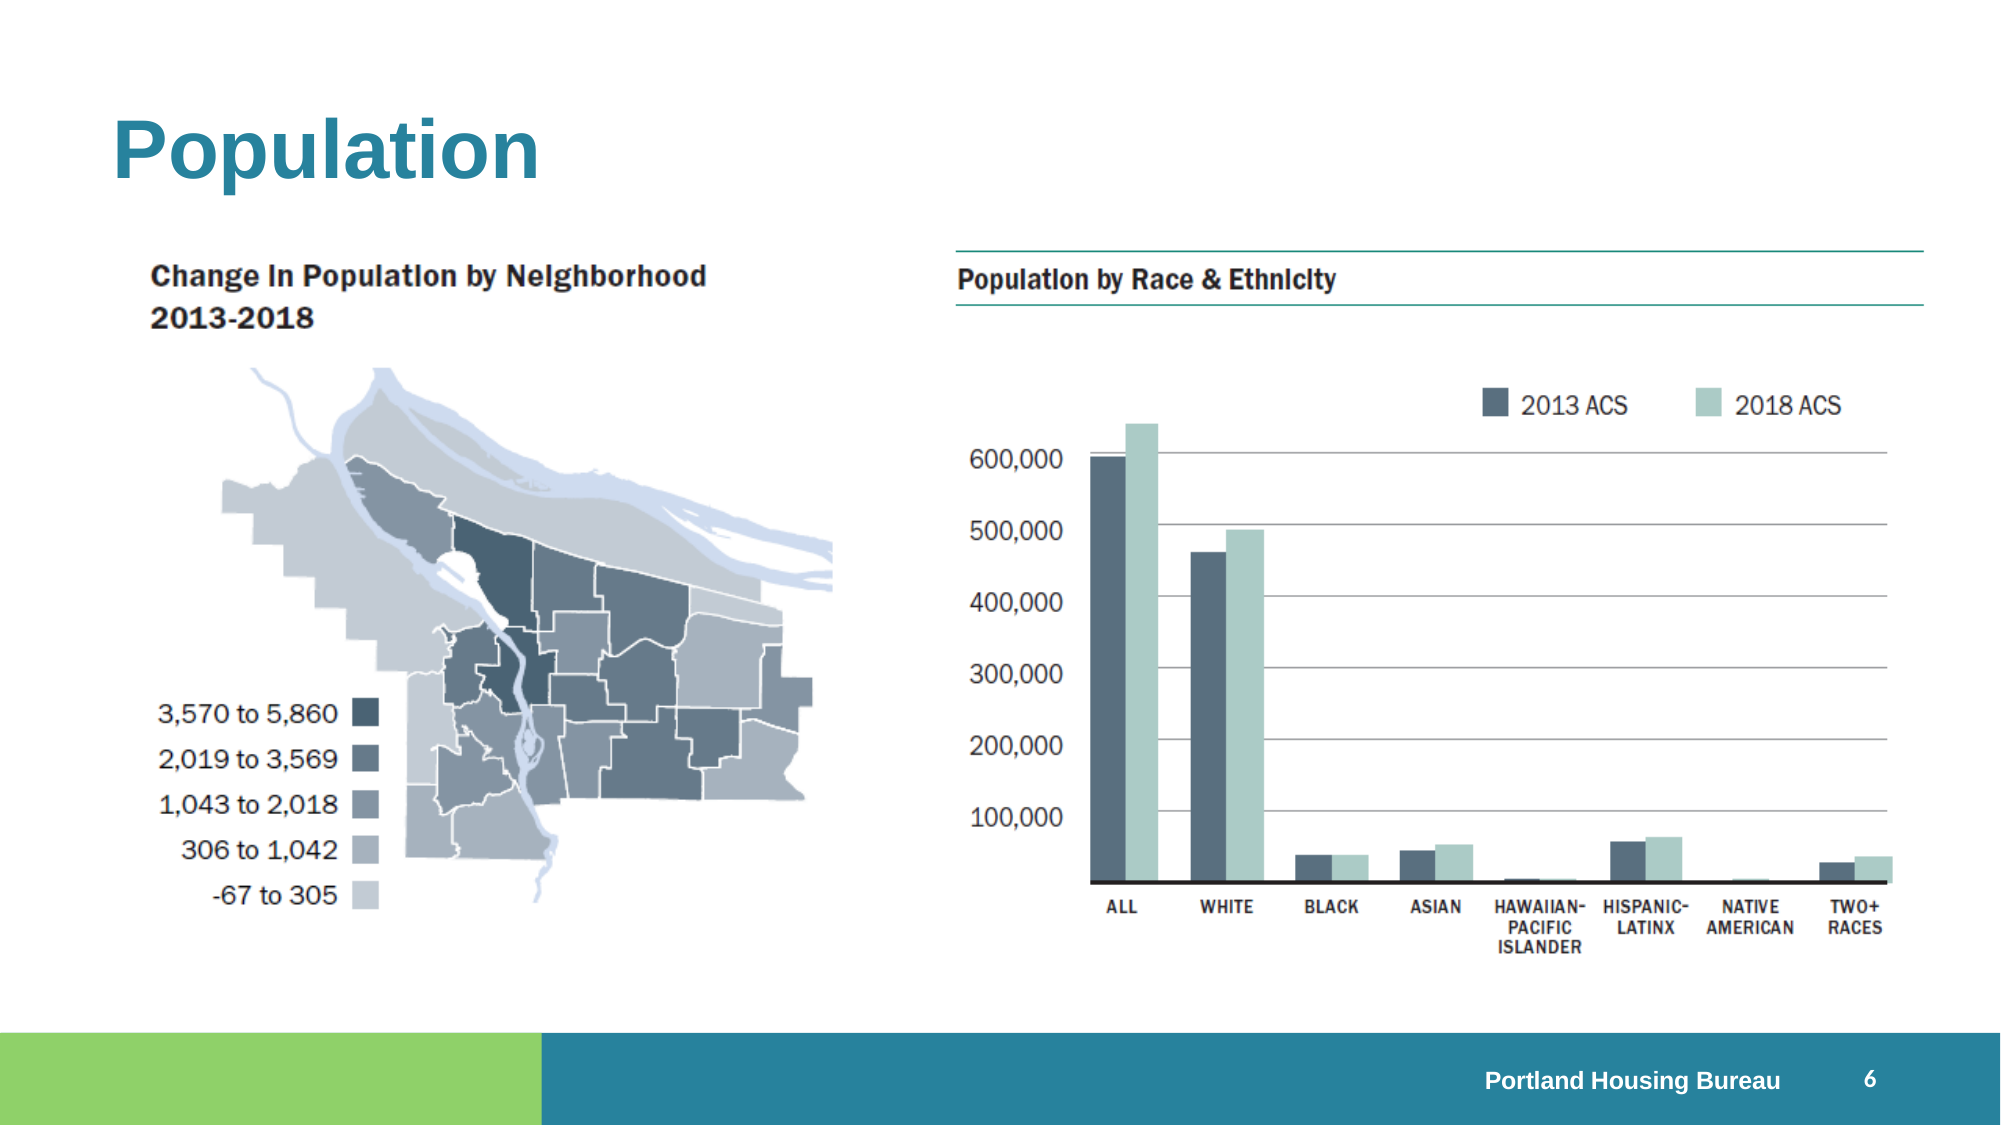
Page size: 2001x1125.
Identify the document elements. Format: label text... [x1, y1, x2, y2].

picture [99, 232, 872, 972]
title Population [112, 95, 2000, 197]
footer Portland Housing Bureau [780, 1064, 1782, 1094]
picture [937, 224, 1939, 979]
slide_number 6 [1859, 1062, 1913, 1093]
